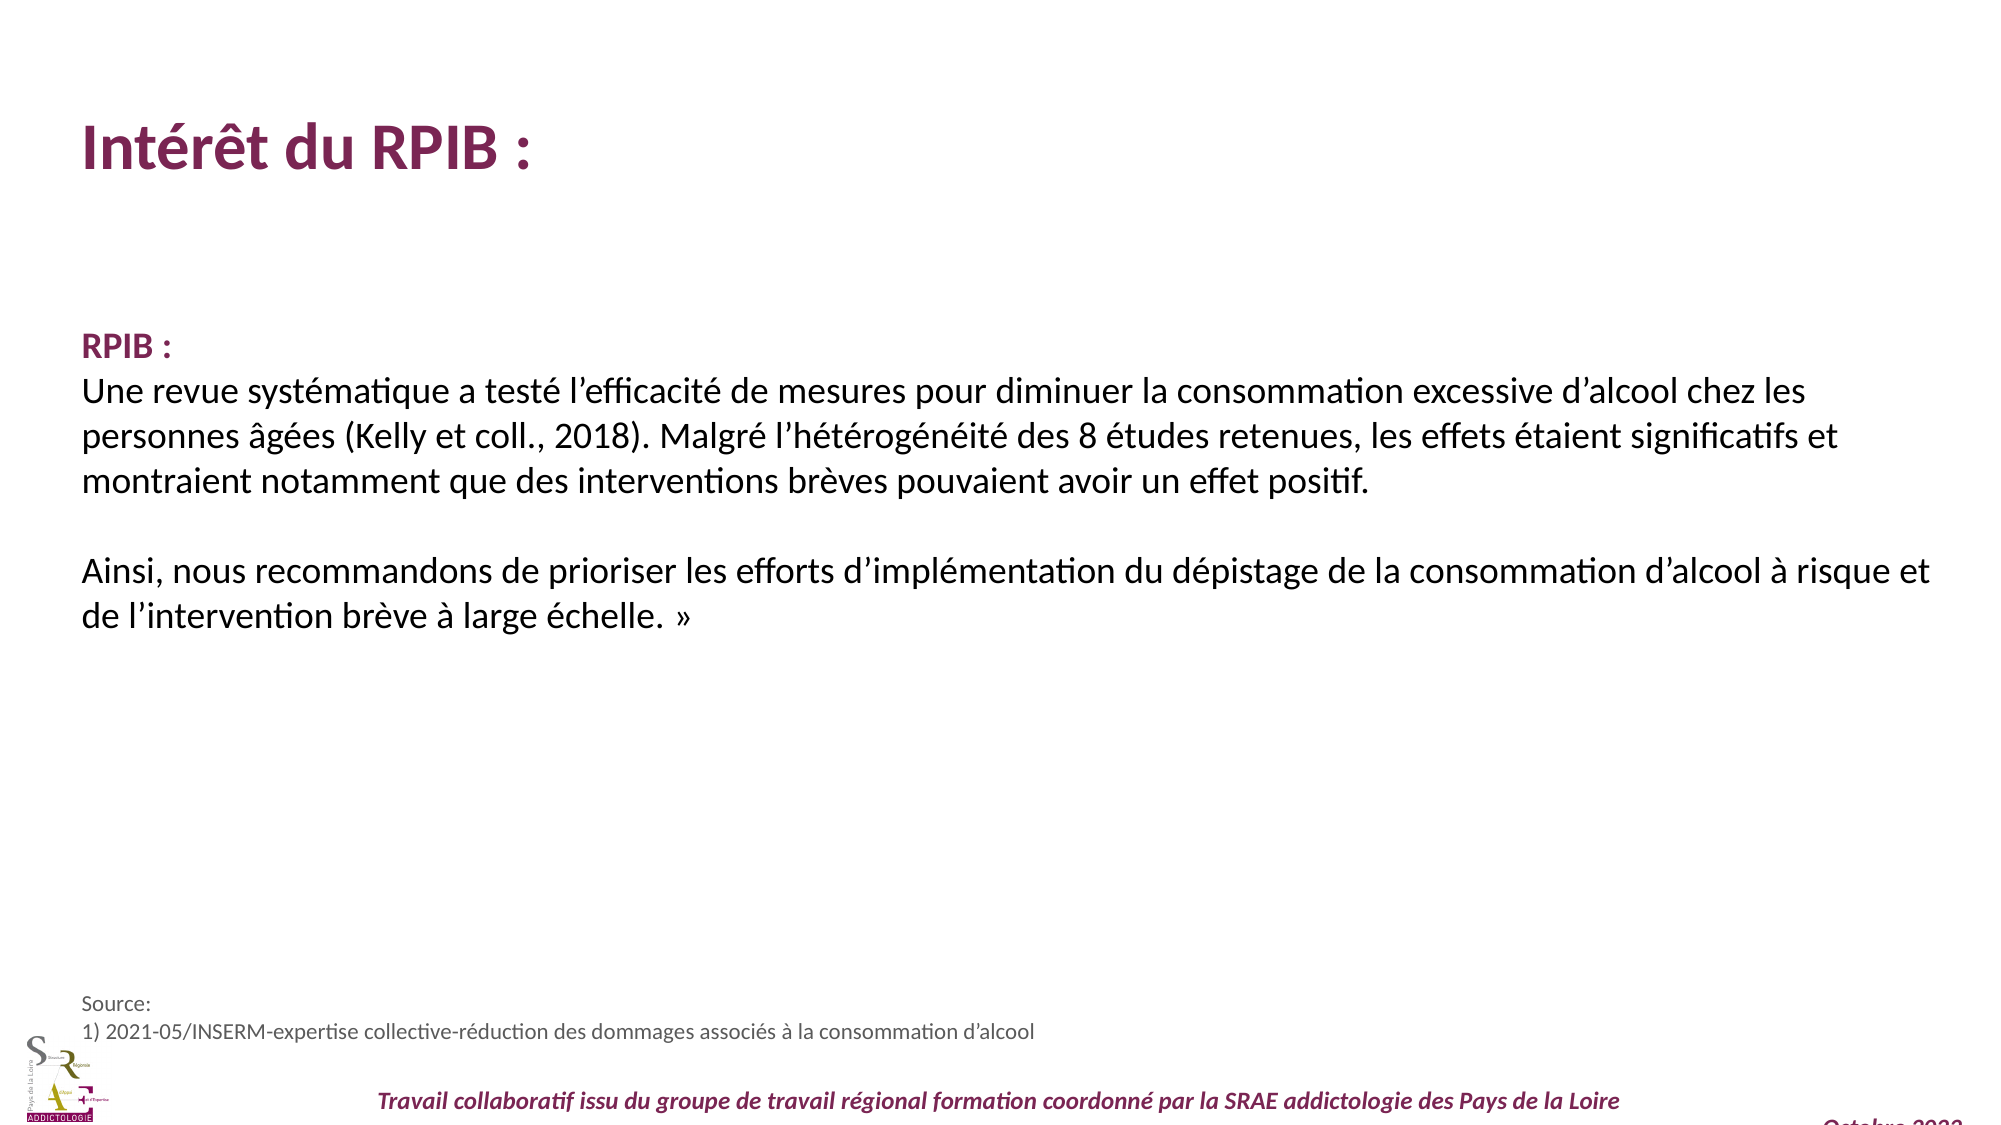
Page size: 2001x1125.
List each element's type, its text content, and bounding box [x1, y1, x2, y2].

picture [27, 1036, 112, 1122]
text_box Intérêt du RPIB : [66, 95, 2000, 191]
text_box RPIB : Une revue systématique a testé l’efficacité de mesures pour diminuer la consommation excessive d’alcool chez les personnes âgées (Kelly et coll., 2018). Malgré l’hétérogénéité des 8 études retenues, les effets étaient significatifs et montraient notamment que des interventions brèves pouvaient avoir un effet positif. Ainsi, nous recommandons de prioriser les efforts d’implémentation du dépistage de la consommation d’alcool à risque et de l’intervention brève à large échelle. » [66, 313, 1968, 688]
text_box Source: 1) 2021-05/INSERM-expertise collective-réduction des dommages associés à la consommation d’alcool [66, 981, 1201, 1077]
